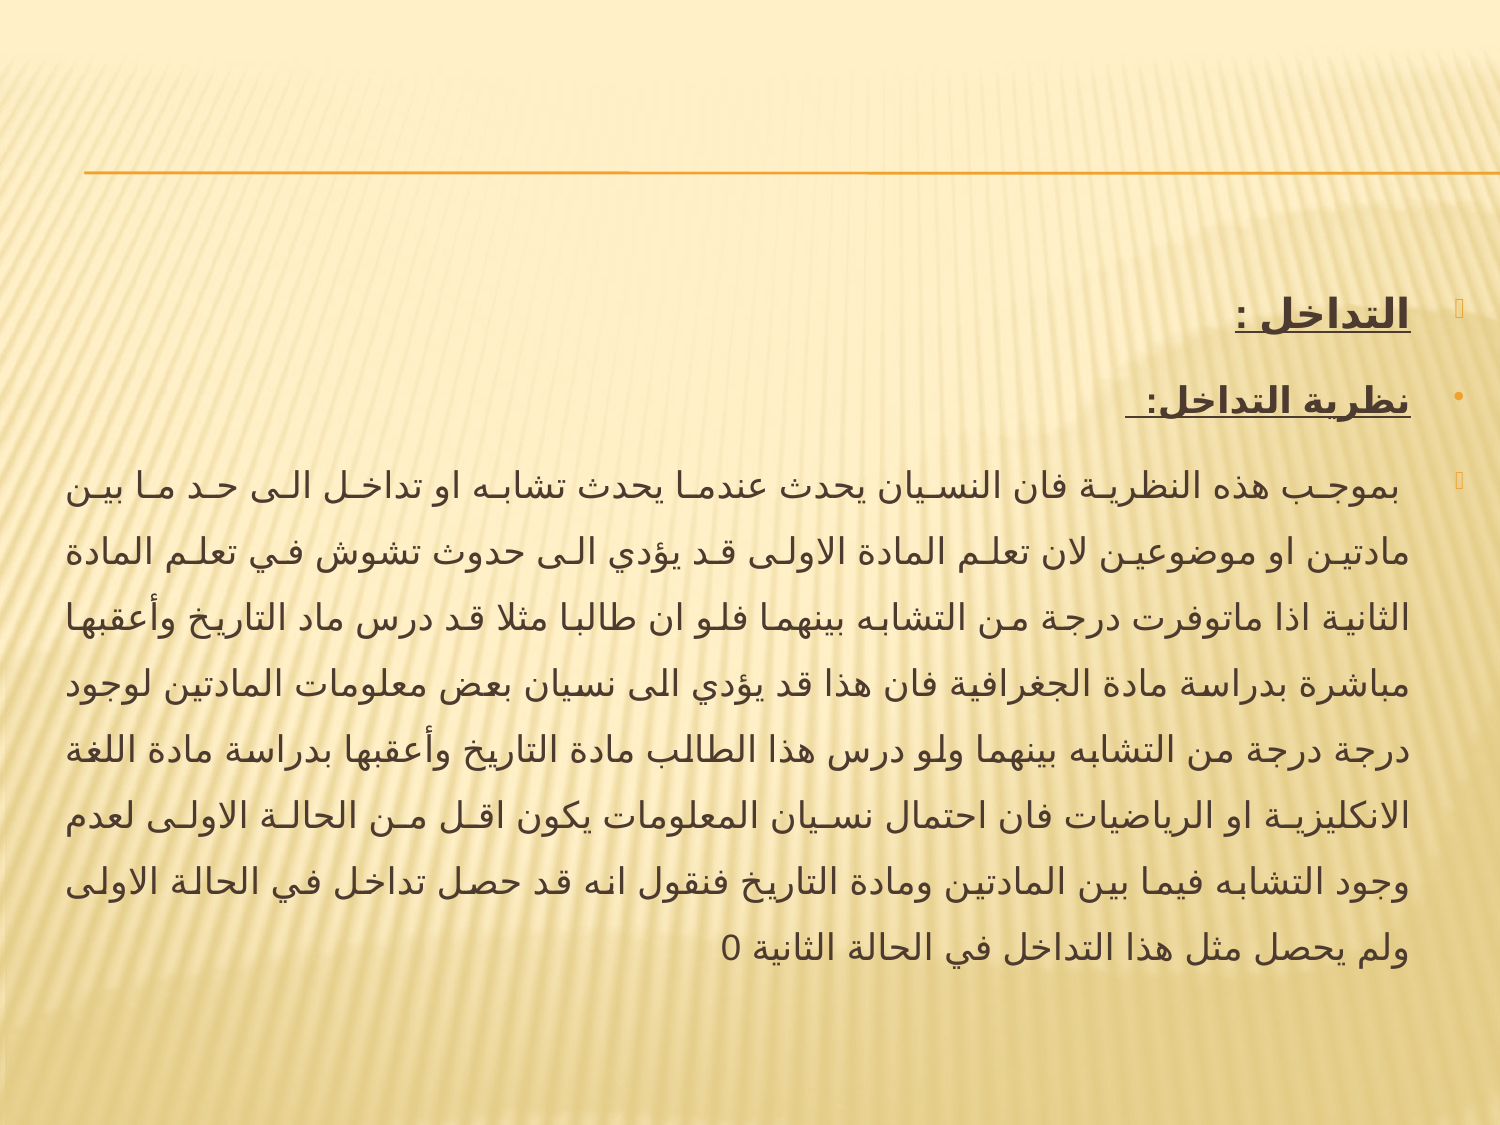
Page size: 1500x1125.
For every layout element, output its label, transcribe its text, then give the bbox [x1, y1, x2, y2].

list التداخل : نظرية التداخل: بموجب هذه النظرية فان النسيان يحدث عندما يحدث تشابه او تداخل الى حد ما بين مادتين او موضوعين لان تعلم المادة الاولى قد يؤدي الى حدوث تشوش في تعلم المادة الثانية اذا ماتوفرت درجة من التشابه بينهما فلو ان طالبا مثلا قد درس ماد التاريخ وأعقبها مباشرة بدراسة مادة الجغرافية فان هذا قد يؤدي الى نسيان بعض معلومات المادتين لوجود درجة درجة من التشابه بينهما ولو درس هذا الطالب مادة التاريخ وأعقبها بدراسة مادة اللغة الانكليزية او الرياضيات فان احتمال نسيان المعلومات يكون اقل من الحالة الاولى لعدم وجود التشابه فيما بين المادتين ومادة التاريخ فنقول انه قد حصل تداخل في الحالة الاولى ولم يحصل مثل هذا التداخل في الحالة الثانية 0 [50, 254, 1475, 998]
